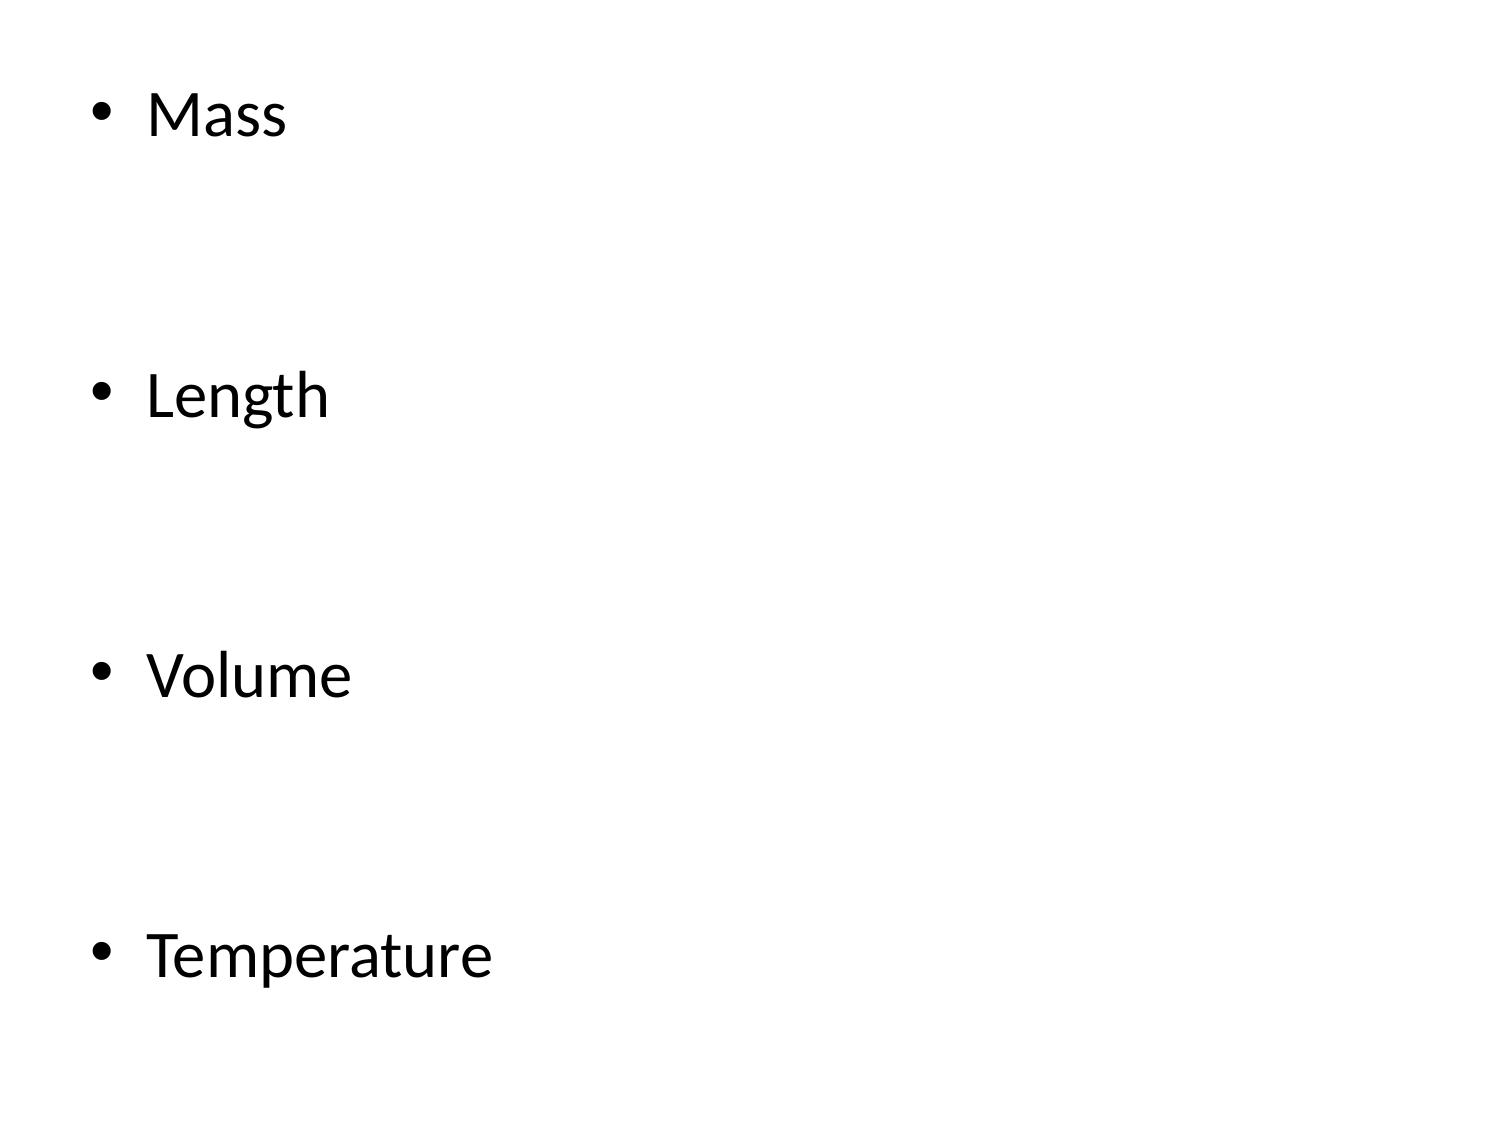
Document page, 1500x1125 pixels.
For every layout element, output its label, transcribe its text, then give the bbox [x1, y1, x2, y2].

list Mass Length Volume Temperature [75, 62, 1425, 1005]
